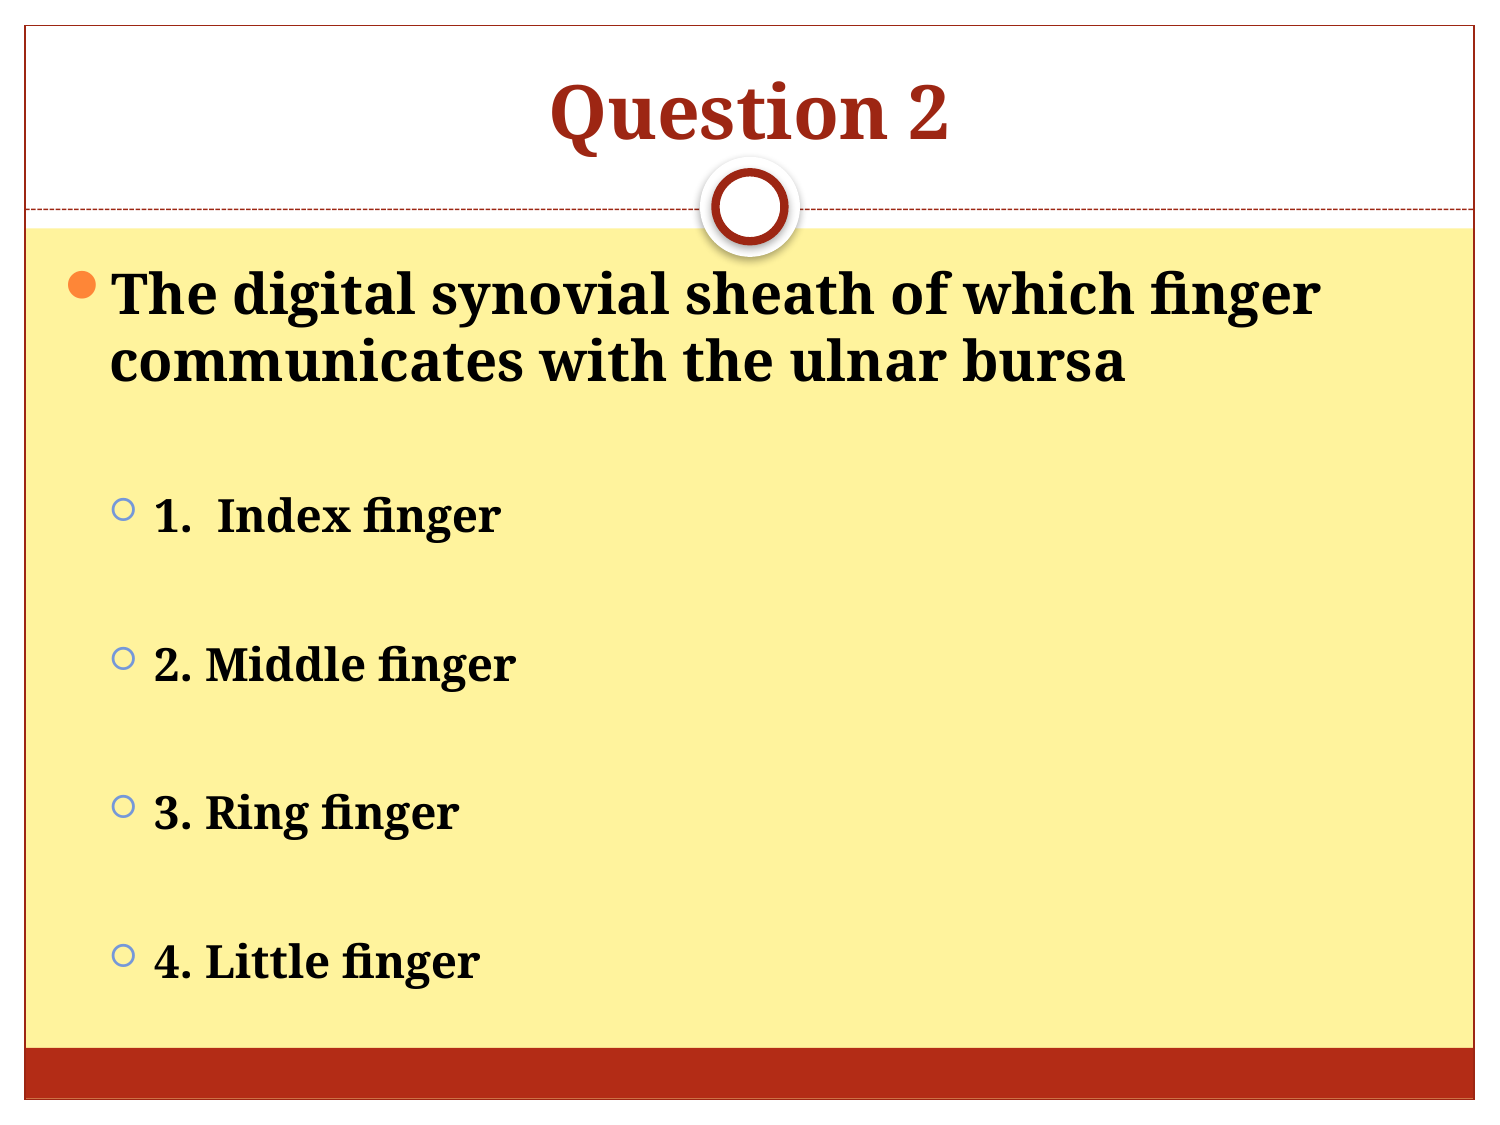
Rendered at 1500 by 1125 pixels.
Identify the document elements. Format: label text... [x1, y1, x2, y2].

title Question 2 [49, 37, 1450, 162]
list The digital synovial sheath of which finger communicates with the ulnar bursa 1. Index finger 2. Middle finger 3. Ring finger 4. Little finger [49, 250, 1445, 1001]
